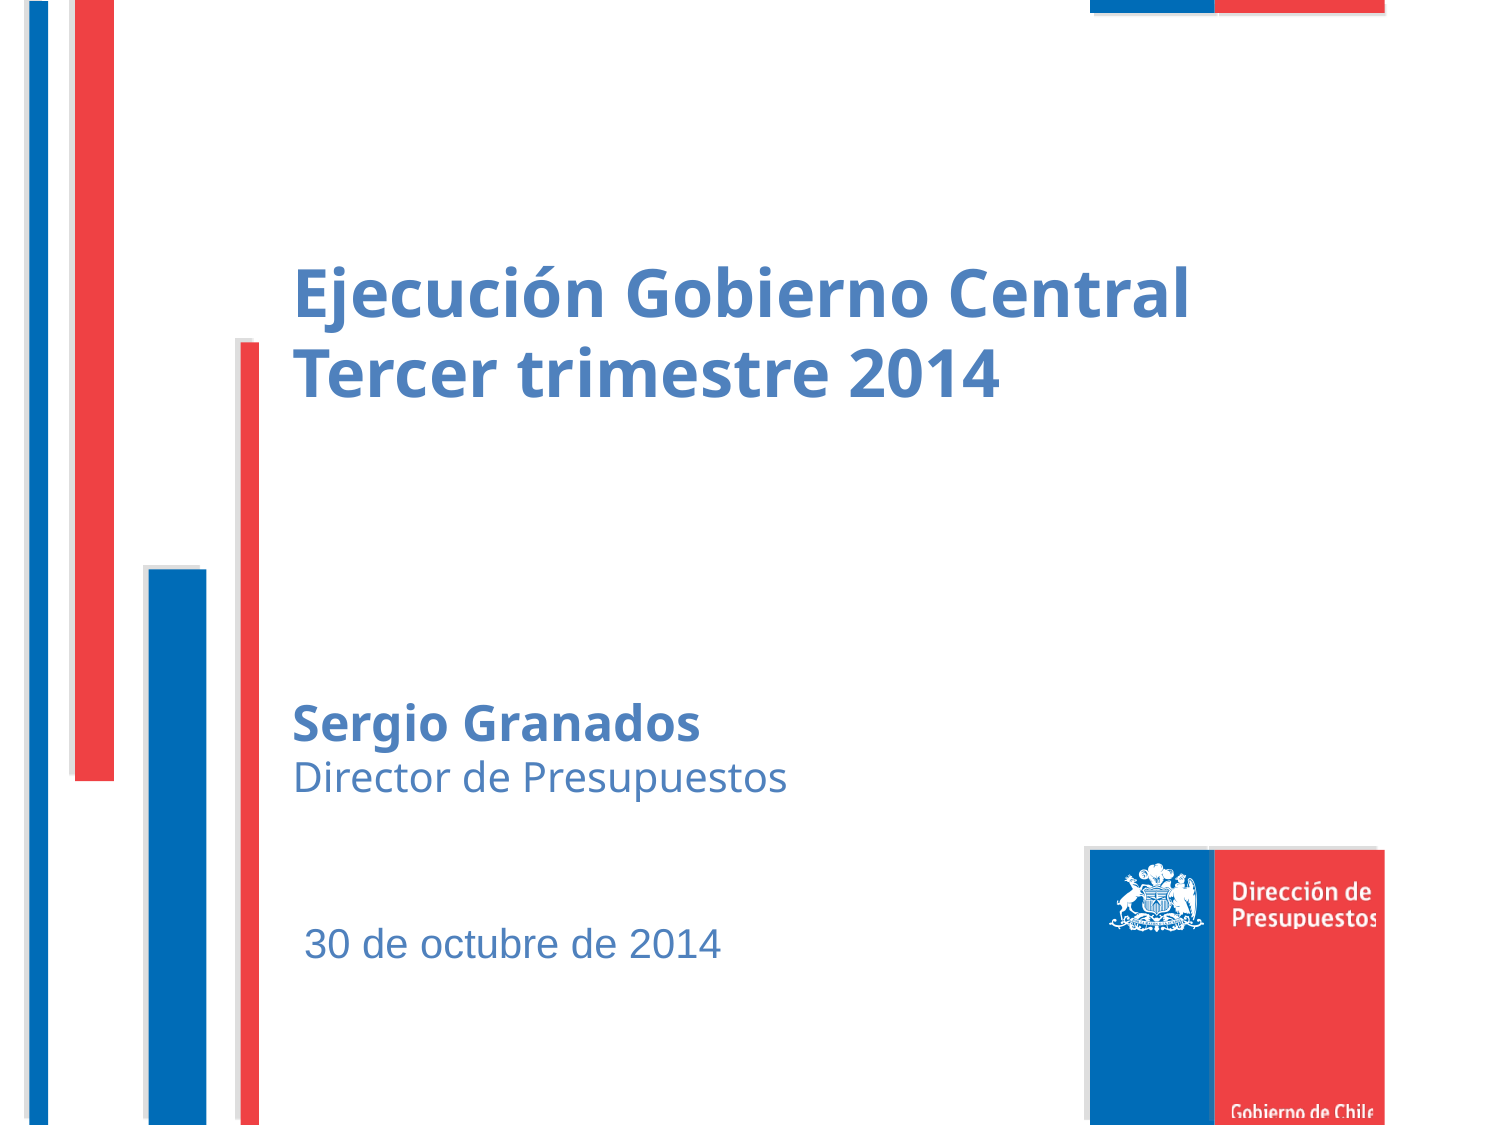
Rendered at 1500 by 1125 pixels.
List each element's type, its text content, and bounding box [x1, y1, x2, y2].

title Ejecución Gobierno Central Tercer trimestre 2014 Sergio Granados Director de Presupuestos [277, 243, 1477, 551]
text_box 30 de octubre de 2014 [289, 859, 1282, 975]
